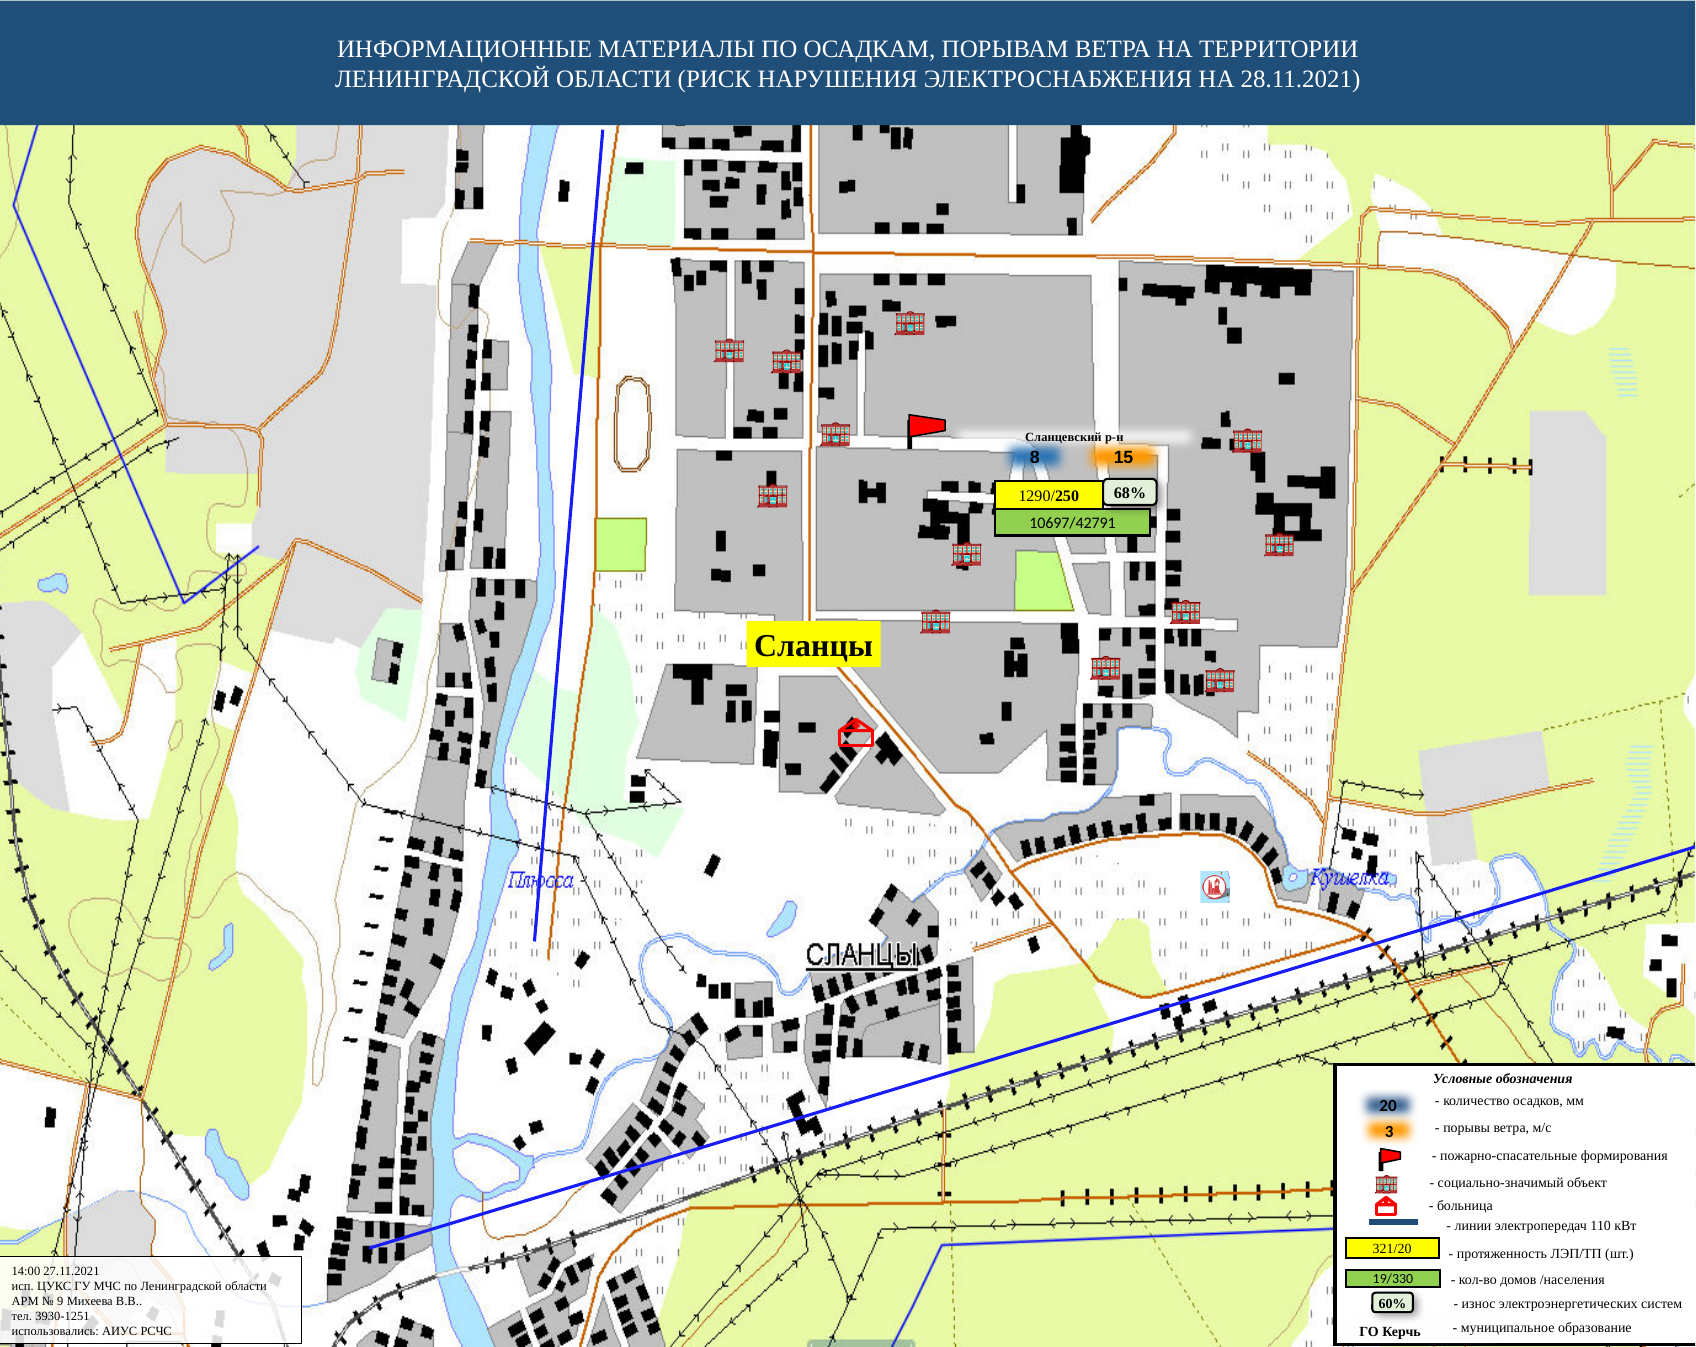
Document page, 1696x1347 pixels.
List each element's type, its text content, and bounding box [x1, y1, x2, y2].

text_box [1169, 599, 1201, 624]
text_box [756, 483, 788, 508]
picture [0, 88, 1696, 1347]
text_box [1376, 1197, 1396, 1215]
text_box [948, 421, 1201, 509]
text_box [1089, 656, 1121, 680]
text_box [901, 411, 948, 449]
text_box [951, 541, 982, 566]
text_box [1376, 1146, 1402, 1172]
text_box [894, 311, 925, 335]
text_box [1263, 532, 1295, 557]
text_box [713, 338, 745, 363]
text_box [369, 846, 1696, 1249]
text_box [839, 719, 873, 746]
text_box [534, 129, 603, 942]
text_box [819, 422, 851, 447]
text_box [1334, 1060, 1696, 1347]
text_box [1374, 1175, 1398, 1194]
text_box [770, 349, 802, 374]
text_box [1231, 428, 1263, 453]
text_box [1204, 668, 1235, 693]
text_box ИНФОРМАЦИОННЫЕ МАТЕРИАЛЫ ПО ОСАДКАМ, ПОРЫВАМ ВЕТРА НА ТЕРРИТОРИИ ЛЕНИНГРАДСКОЙ ОБЛАСТИ (РИСК НАРУШЕНИЯ ЭЛЕКТРОСНАБЖЕНИЯ НА 28.11.2021) [0, 0, 1696, 88]
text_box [920, 609, 951, 634]
